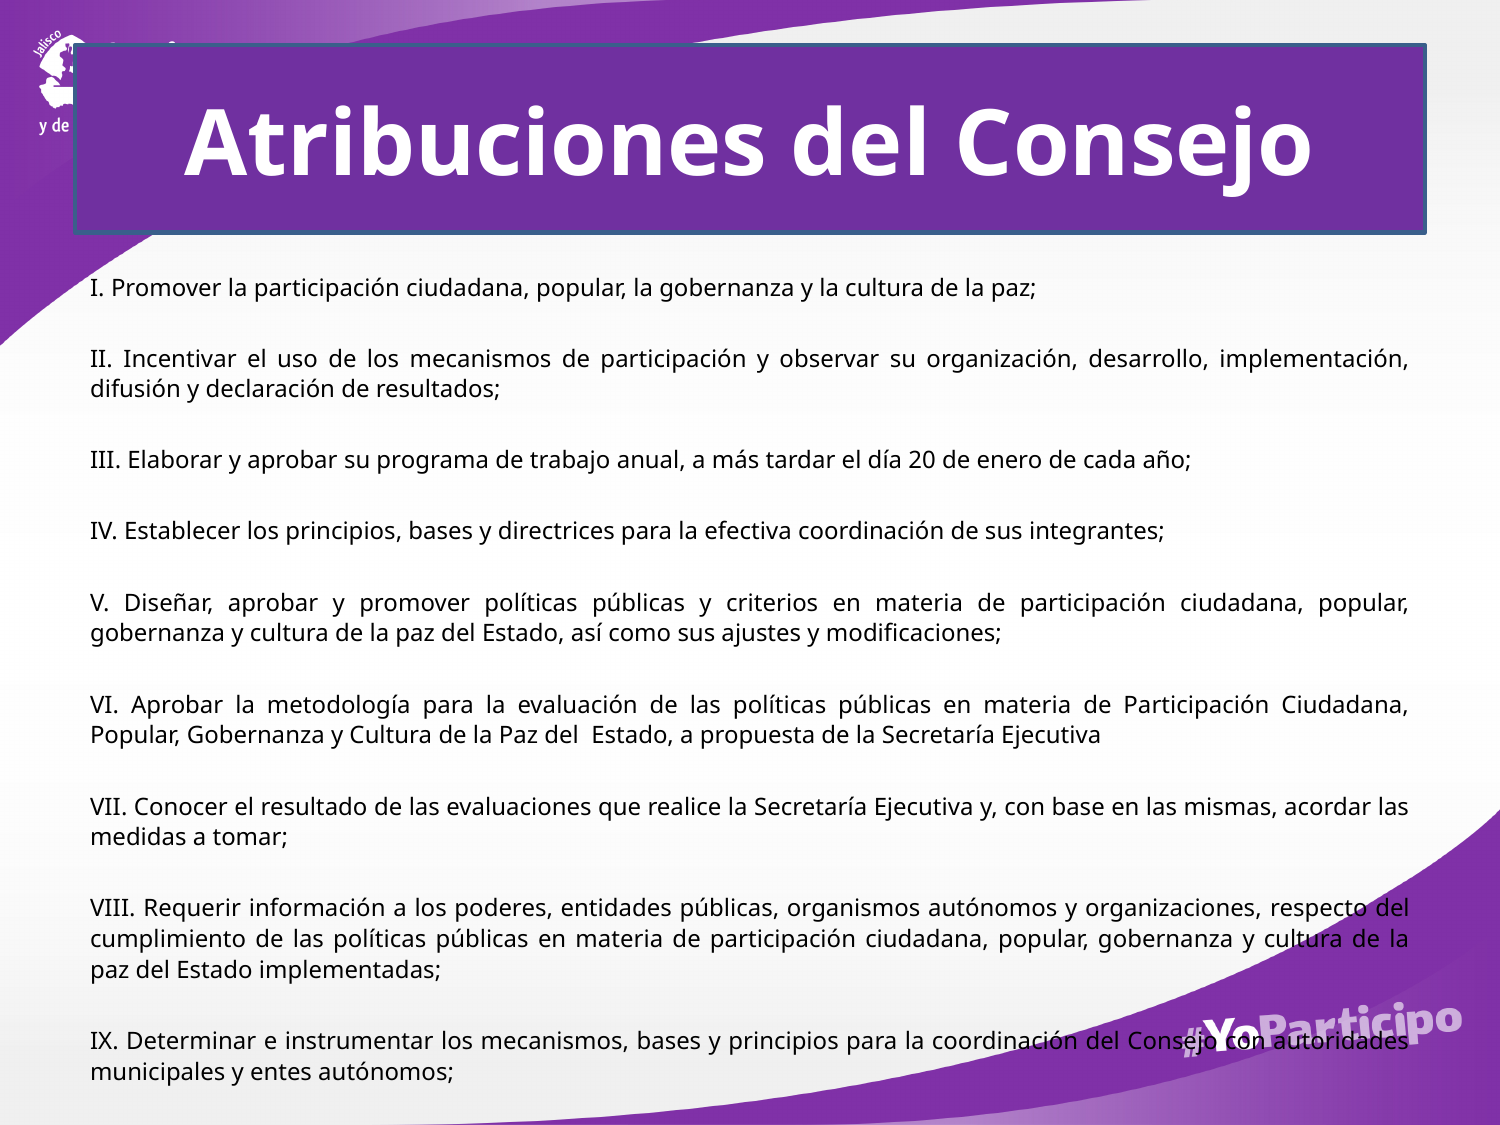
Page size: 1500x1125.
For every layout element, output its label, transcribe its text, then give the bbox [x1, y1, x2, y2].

picture [0, 0, 1500, 1125]
list I. Promover la participación ciudadana, popular, la gobernanza y la cultura de la paz; II. Incentivar el uso de los mecanismos de participación y observar su organización, desarrollo, implementación, difusión y declaración de resultados; III. Elaborar y aprobar su programa de trabajo anual, a más tardar el día 20 de enero de cada año; IV. Establecer los principios, bases y directrices para la efectiva coordinación de sus integrantes; V. Diseñar, aprobar y promover políticas públicas y criterios en materia de participación ciudadana, popular, gobernanza y cultura de la paz del Estado, así como sus ajustes y modificaciones; VI. Aprobar la metodología para la evaluación de las políticas públicas en materia de Participación Ciudadana, Popular, Gobernanza y Cultura de la Paz del Estado, a propuesta de la Secretaría Ejecutiva VII. Conocer el resultado de las evaluaciones que realice la Secretaría Ejecutiva y, con base en las mismas, acordar las medidas a tomar; VIII. Requerir información a los poderes, entidades públicas, organismos autónomos y organizaciones, respecto del cumplimiento de las políticas públicas en materia de participación ciudadana, popular, gobernanza y cultura de la paz del Estado implementadas; IX. Determinar e instrumentar los mecanismos, bases y principios para la coordinación del Consejo con autoridades municipales y entes autónomos; [75, 262, 1425, 1106]
title Atribuciones del Consejo [73, 43, 1427, 235]
